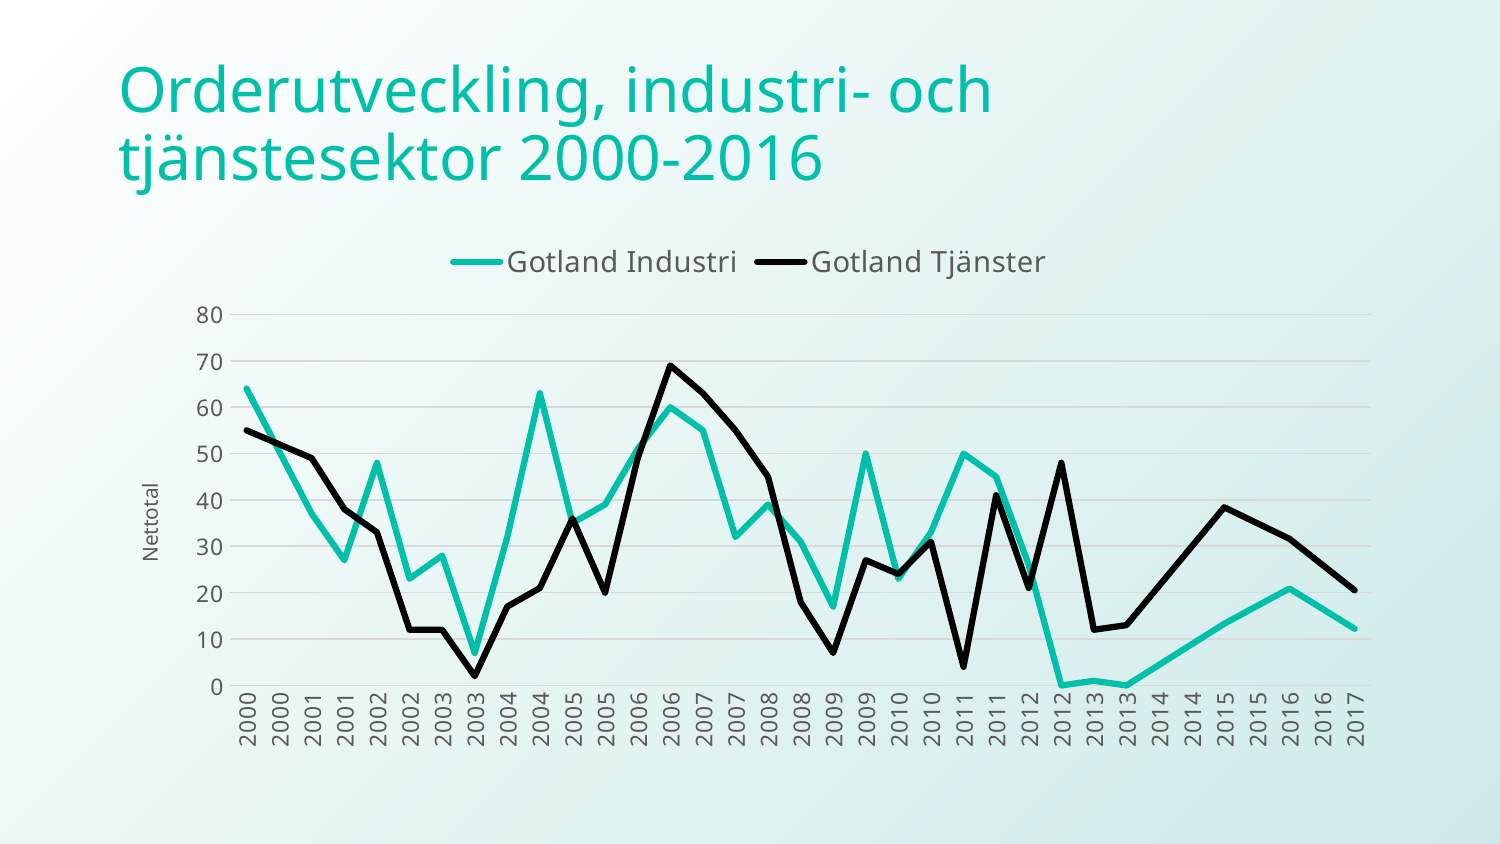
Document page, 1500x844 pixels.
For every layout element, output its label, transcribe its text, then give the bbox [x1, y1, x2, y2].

chart [103, 224, 1397, 759]
title Orderutveckling, industri- och tjänstesektor 2000-2016 [103, 44, 1397, 208]
